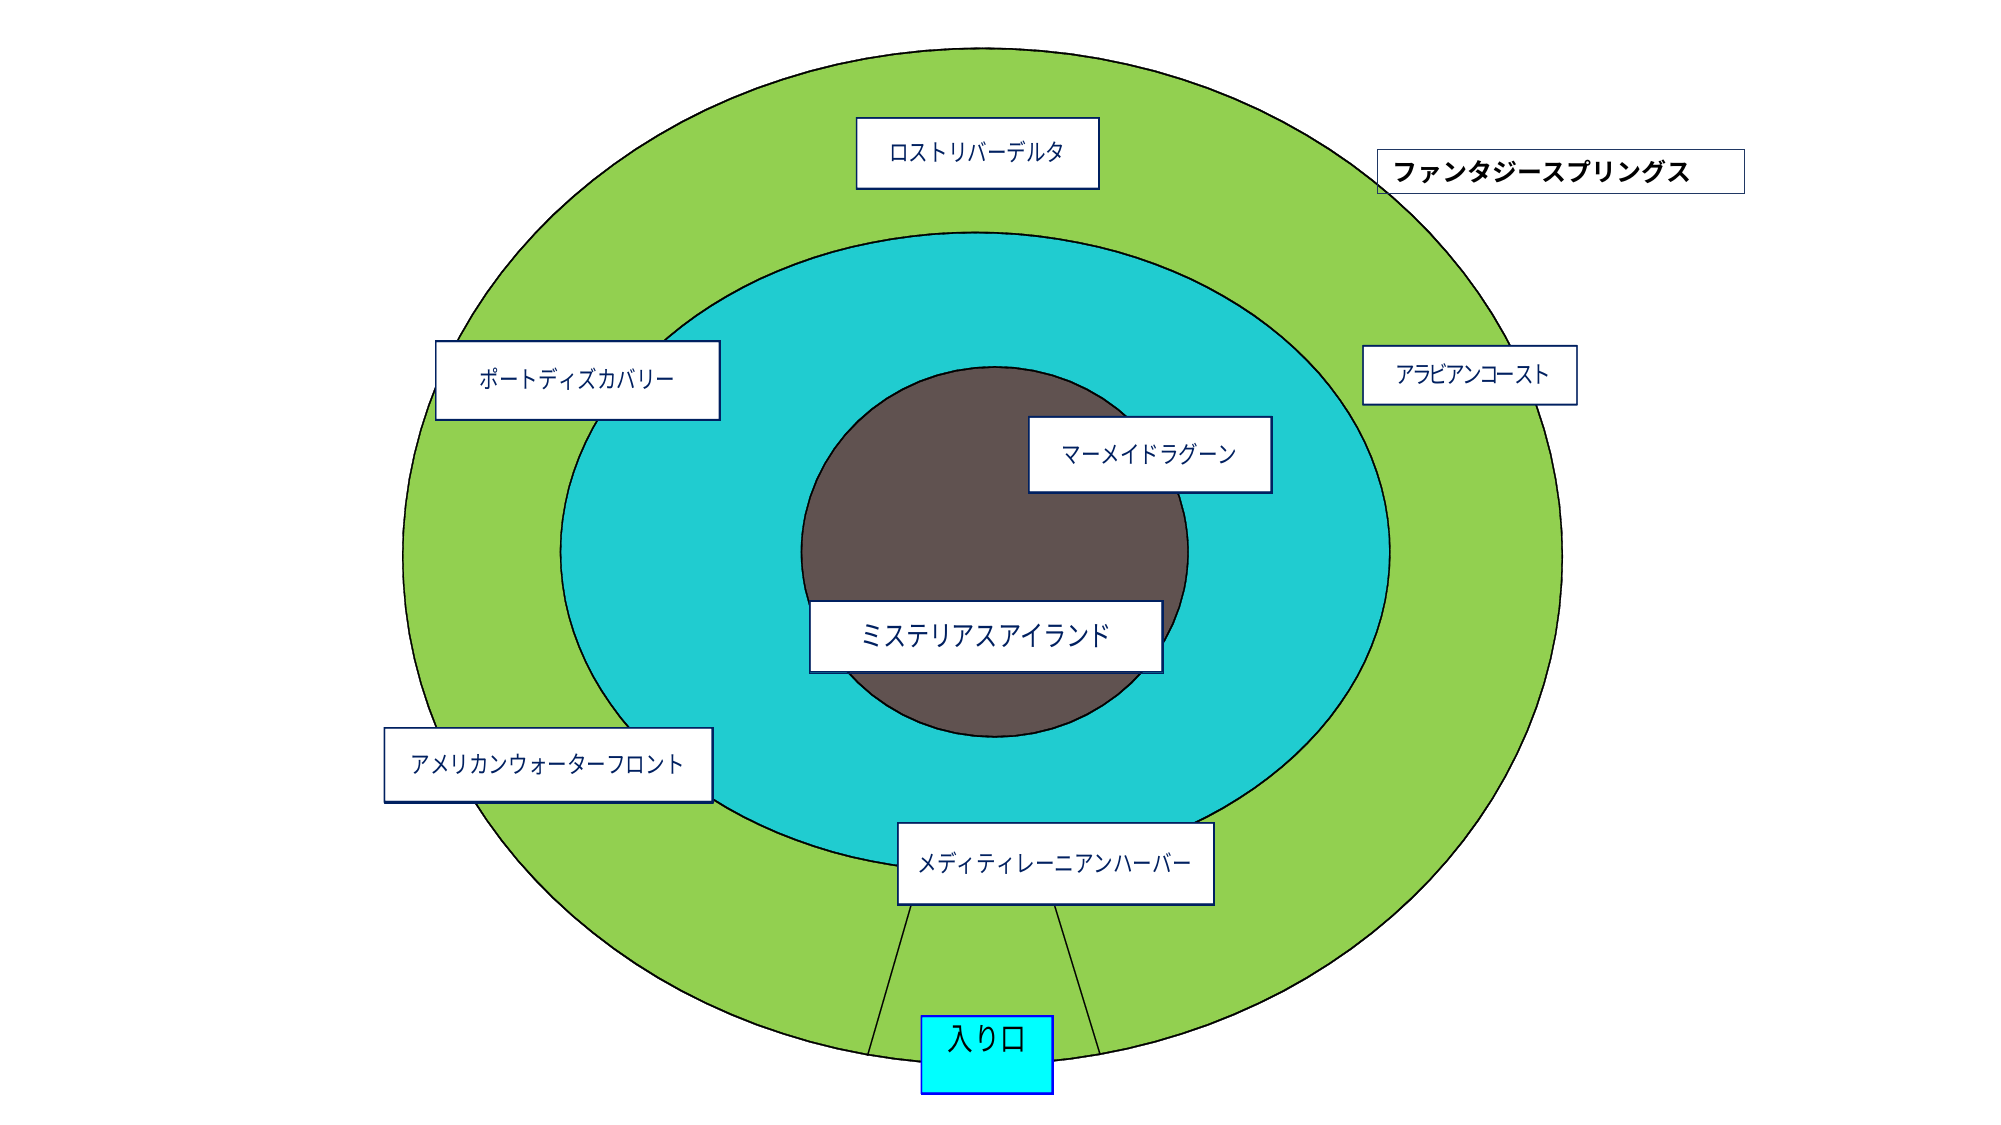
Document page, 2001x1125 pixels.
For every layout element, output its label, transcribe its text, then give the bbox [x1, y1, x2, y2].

picture [367, 0, 1622, 1125]
text_box ファンタジースプリングス [1622, 149, 1745, 194]
